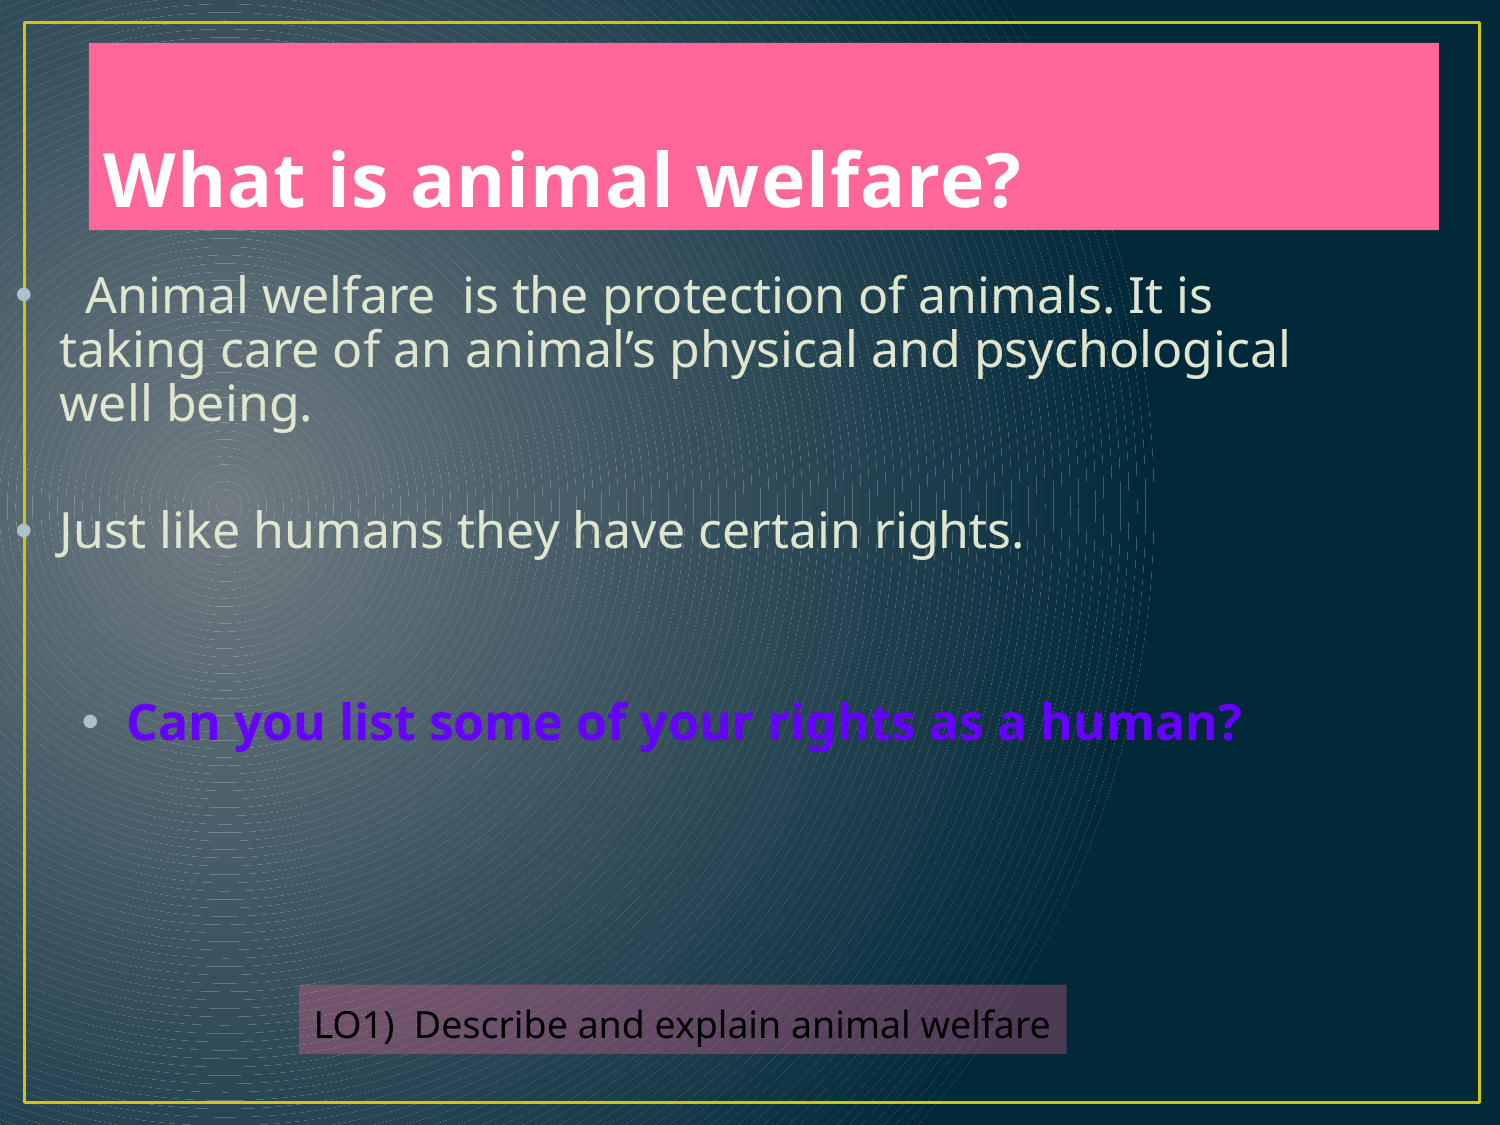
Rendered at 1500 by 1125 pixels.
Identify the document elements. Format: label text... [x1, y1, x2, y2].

text_box LO1) Describe and explain animal welfare [298, 984, 1067, 1054]
list Animal welfare is the protection of animals. It is taking care of an animal’s physical and psychological well being. Just like humans they have certain rights. Can you list some of your rights as a human? [0, 262, 1350, 1059]
title What is animal welfare? [88, 42, 1439, 231]
